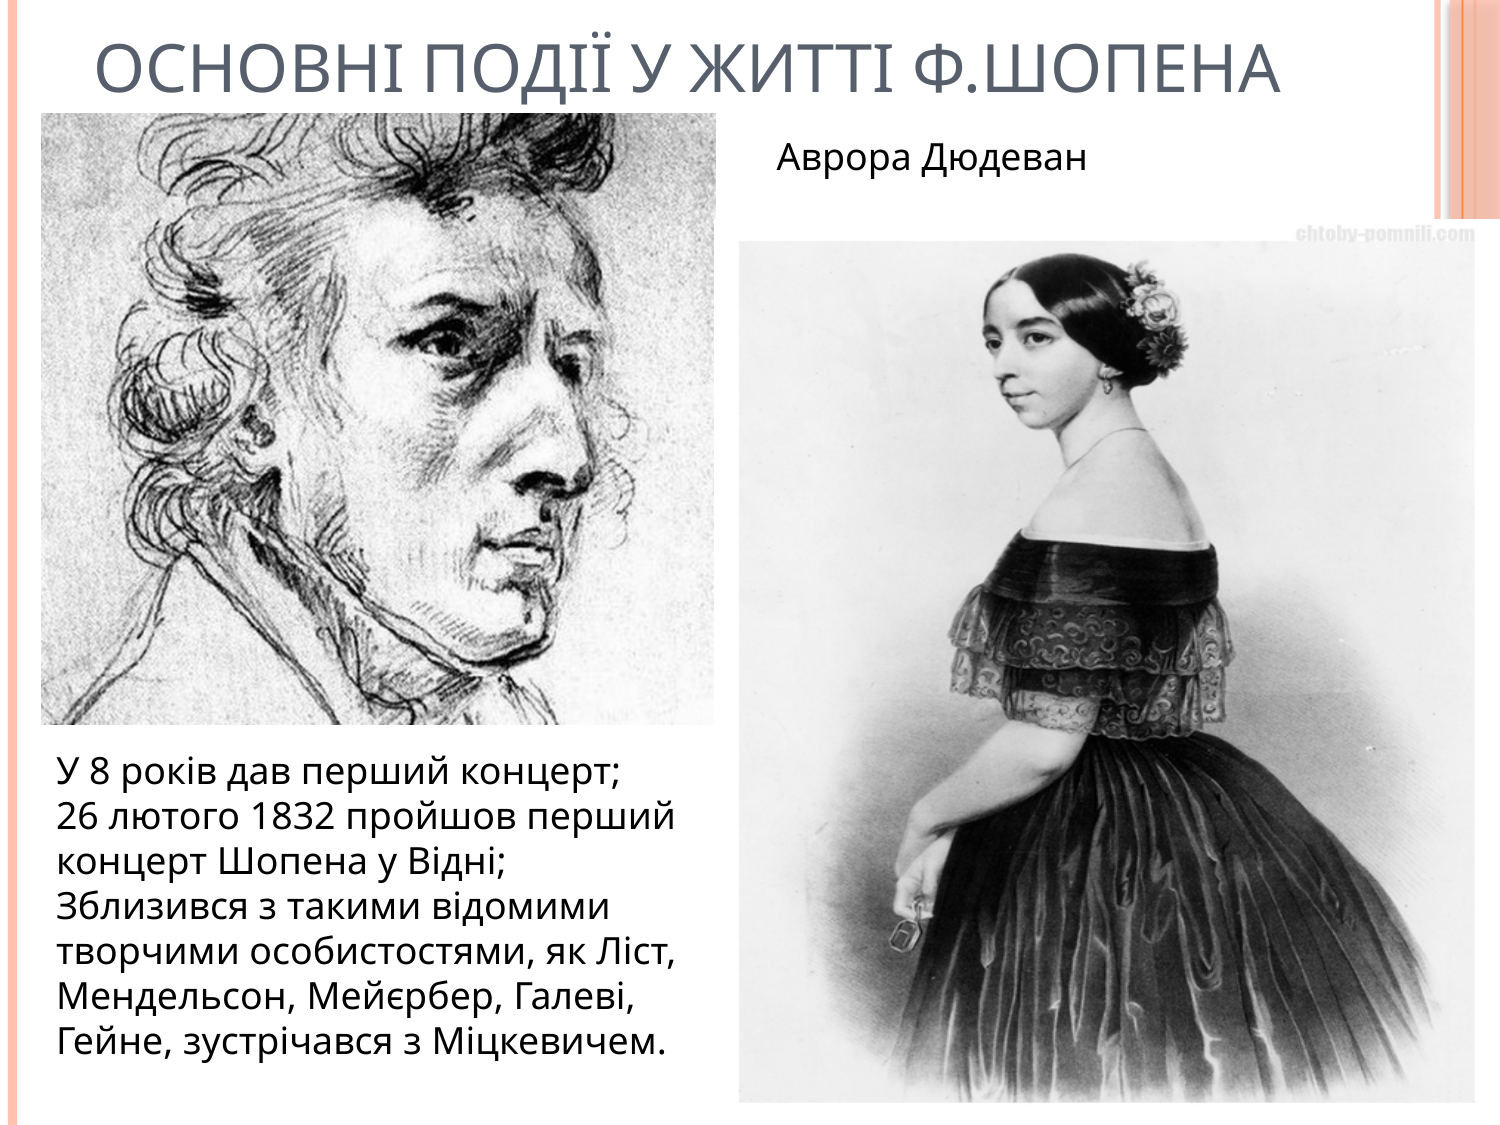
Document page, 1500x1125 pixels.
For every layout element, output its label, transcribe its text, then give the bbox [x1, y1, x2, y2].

text_box Аврора Дюдеван [761, 125, 1388, 186]
text_box У 8 років дав перший концерт; 26 лютого 1832 пройшов перший концерт Шопена у Відні; Зблизився з такими відомими творчими особистостями, як Ліст, Мендельсон, Мейєрбер, Галеві, Гейне, зустрічався з Міцкевичем. [41, 739, 703, 1115]
picture [40, 113, 1500, 1125]
title Основні події у житті Ф.Шопена [75, 45, 1300, 114]
